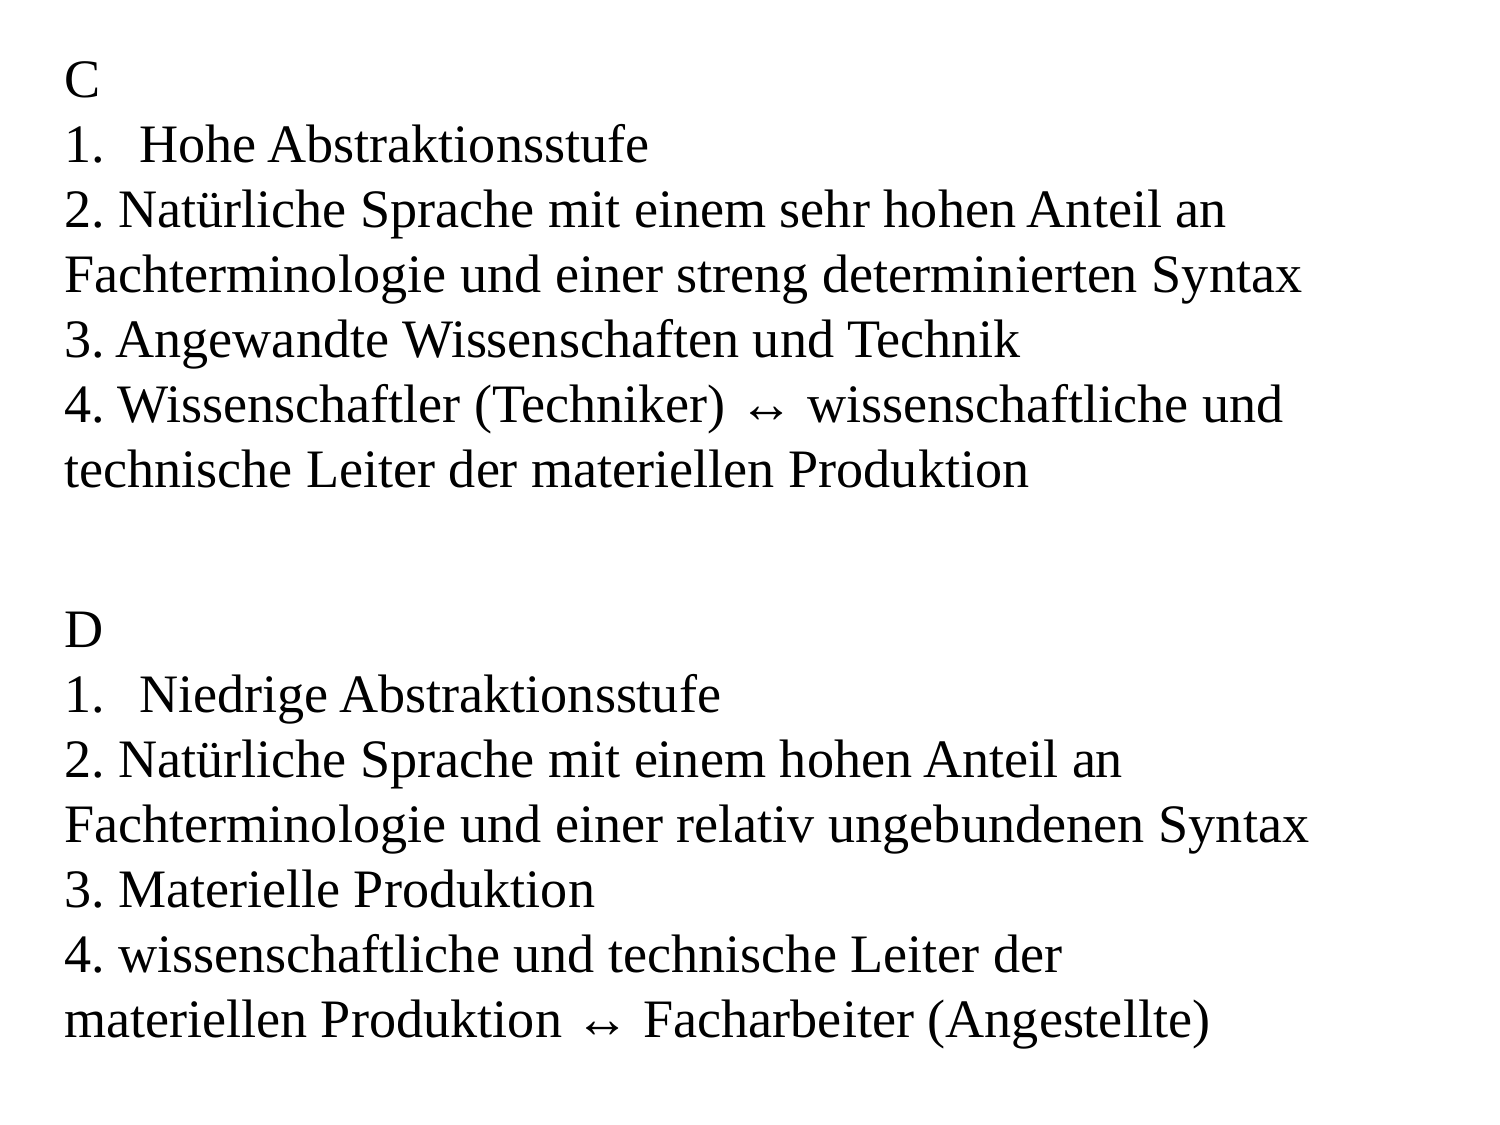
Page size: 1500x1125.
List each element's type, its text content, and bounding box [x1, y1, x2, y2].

text_box C Hohe Abstraktionsstufe 2. Natürliche Sprache mit einem sehr hohen Anteil an Fachterminologie und einer streng determinierten Syntax 3. Angewandte Wissenschaften und Technik 4. Wissenschaftler (Techniker) ↔ wissenschaftliche und technische Leiter der materiellen Produktion [49, 36, 1400, 506]
text_box D Niedrige Abstraktionsstufe 2. Natürliche Sprache mit einem hohen Anteil an Fachterminologie und einer relativ ungebundenen Syntax 3. Materielle Produktion 4. wissenschaftliche und technische Leiter der materiellen Produktion ↔ Facharbeiter (Angestellte) [49, 586, 1327, 1056]
